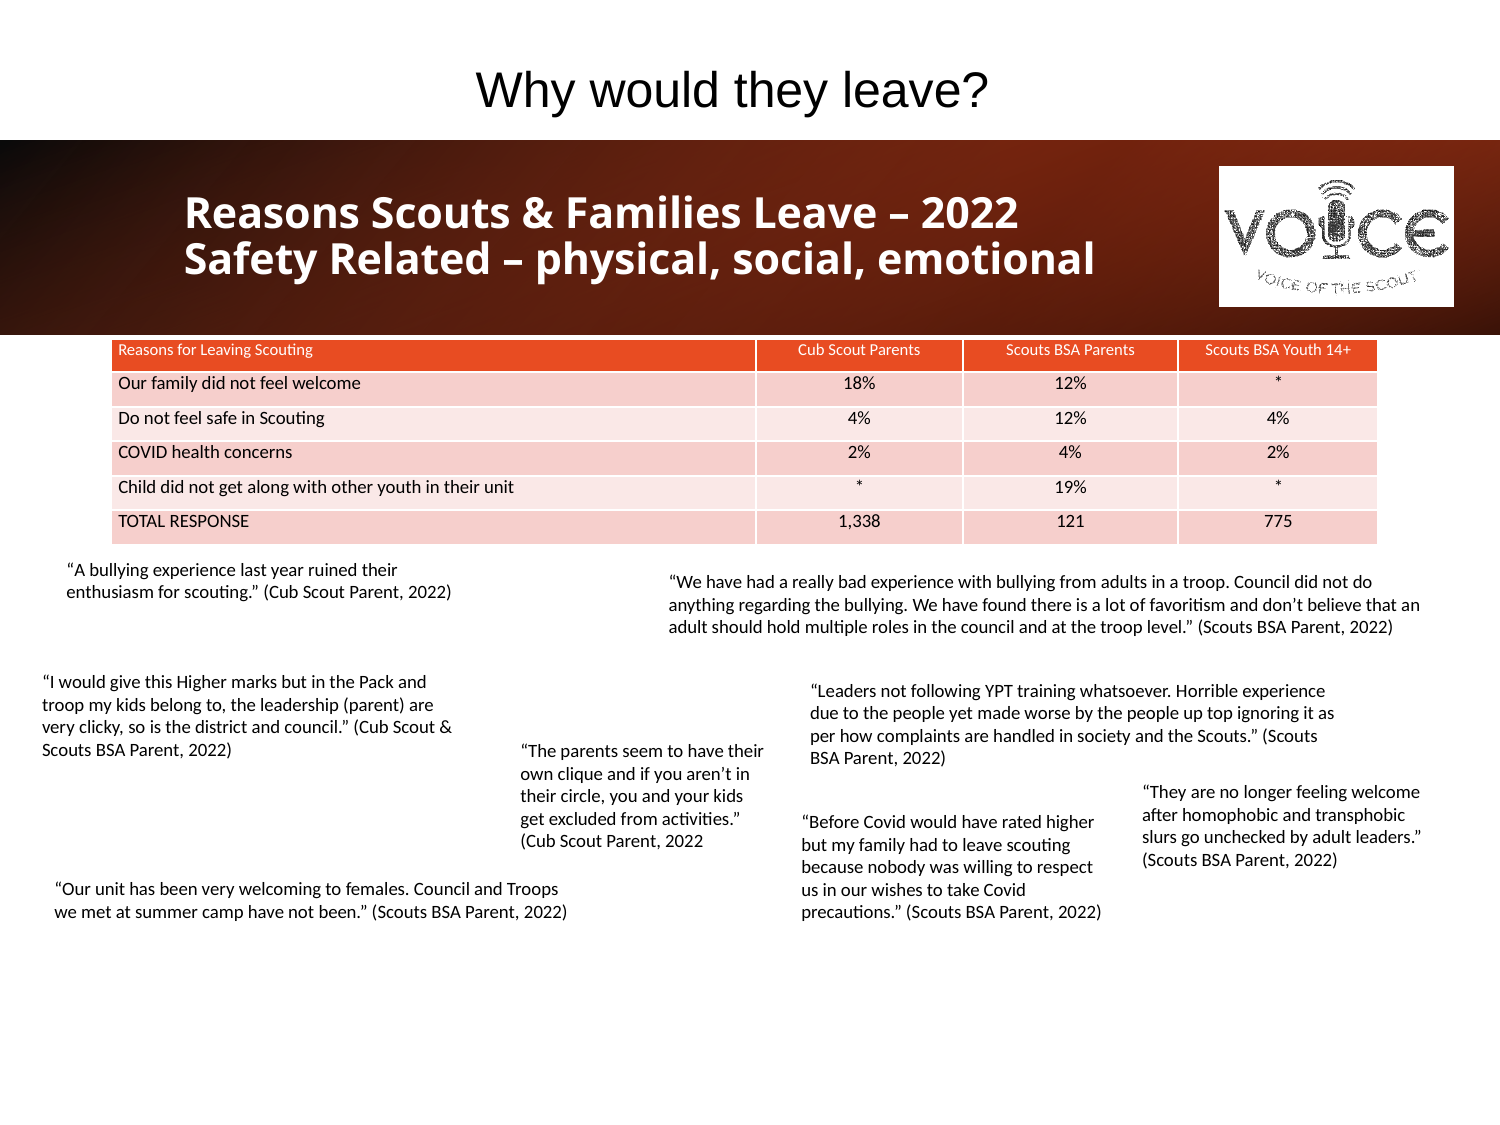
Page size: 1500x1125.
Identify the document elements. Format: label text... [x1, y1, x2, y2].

table_cell Do not feel safe in Scouting [112, 408, 755, 440]
table_cell 121 [964, 511, 1177, 544]
table_cell Our family did not feel welcome [112, 373, 755, 406]
text_box [0, 140, 1500, 335]
text_box “Our unit has been very welcoming to females. Council and Troops we met at summer camp have not been.” (Scouts BSA Parent, 2022) [39, 869, 586, 930]
table_cell 775 [1179, 511, 1377, 544]
table_cell 2% [757, 442, 962, 475]
title Reasons Scouts & Families Leave – 2022 Safety Related – physical, social, emotional [168, 183, 1219, 292]
table_header Scouts BSA Youth 14+ [1179, 340, 1377, 371]
text_box “They are no longer feeling welcome after homophobic and transphobic slurs go unchecked by adult leaders.” (Scouts BSA Parent, 2022) [1127, 772, 1444, 878]
table_cell * [757, 477, 962, 509]
table_cell 12% [964, 408, 1177, 440]
table_cell 4% [964, 442, 1177, 475]
text_box “We have had a really bad experience with bullying from adults in a troop. Council did not do anything regarding the bullying. We have found there is a lot of favoritism and don’t believe that an adult should hold multiple roles in the council and at the troop level.” (Scouts BSA Parent, 2022) [653, 562, 1440, 645]
table_cell Child did not get along with other youth in their unit [112, 477, 755, 509]
text_box Why would they leave? [64, 49, 1400, 125]
table_cell TOTAL RESPONSE [112, 511, 755, 544]
table_header Cub Scout Parents [757, 340, 962, 371]
table_cell 4% [757, 408, 962, 440]
text_box “Leaders not following YPT training whatsoever. Horrible experience due to the people yet made worse by the people up top ignoring it as per how complaints are handled in society and the Scouts.” (Scouts BSA Parent, 2022) [795, 671, 1357, 776]
table_header Reasons for Leaving Scouting [112, 340, 755, 371]
table_cell * [1179, 373, 1377, 406]
table_cell 4% [1179, 408, 1377, 440]
picture [1219, 166, 1454, 307]
table_header Scouts BSA Parents [964, 340, 1177, 371]
text_box “A bullying experience last year ruined their enthusiasm for scouting.” (Cub Scout Parent, 2022) [51, 549, 488, 610]
text_box [0, 336, 1500, 985]
text_box “The parents seem to have their own clique and if you aren’t in their circle, you and your kids get excluded from activities.” (Cub Scout Parent, 2022 [505, 731, 782, 859]
table_cell 12% [964, 373, 1177, 406]
text_box “Before Covid would have rated higher but my family had to leave scouting because nobody was willing to respect us in our wishes to take Covid precautions.” (Scouts BSA Parent, 2022) [786, 802, 1120, 931]
text_box “I would give this Higher marks but in the Pack and troop my kids belong to, the leadership (parent) are very clicky, so is the district and council.” (Cub Scout & Scouts BSA Parent, 2022) [27, 662, 479, 768]
table_cell 1,338 [757, 511, 962, 544]
table_cell 2% [1179, 442, 1377, 475]
table_cell COVID health concerns [112, 442, 755, 475]
table_cell * [1179, 477, 1377, 509]
table_cell 19% [964, 477, 1177, 509]
table_cell 18% [757, 373, 962, 406]
